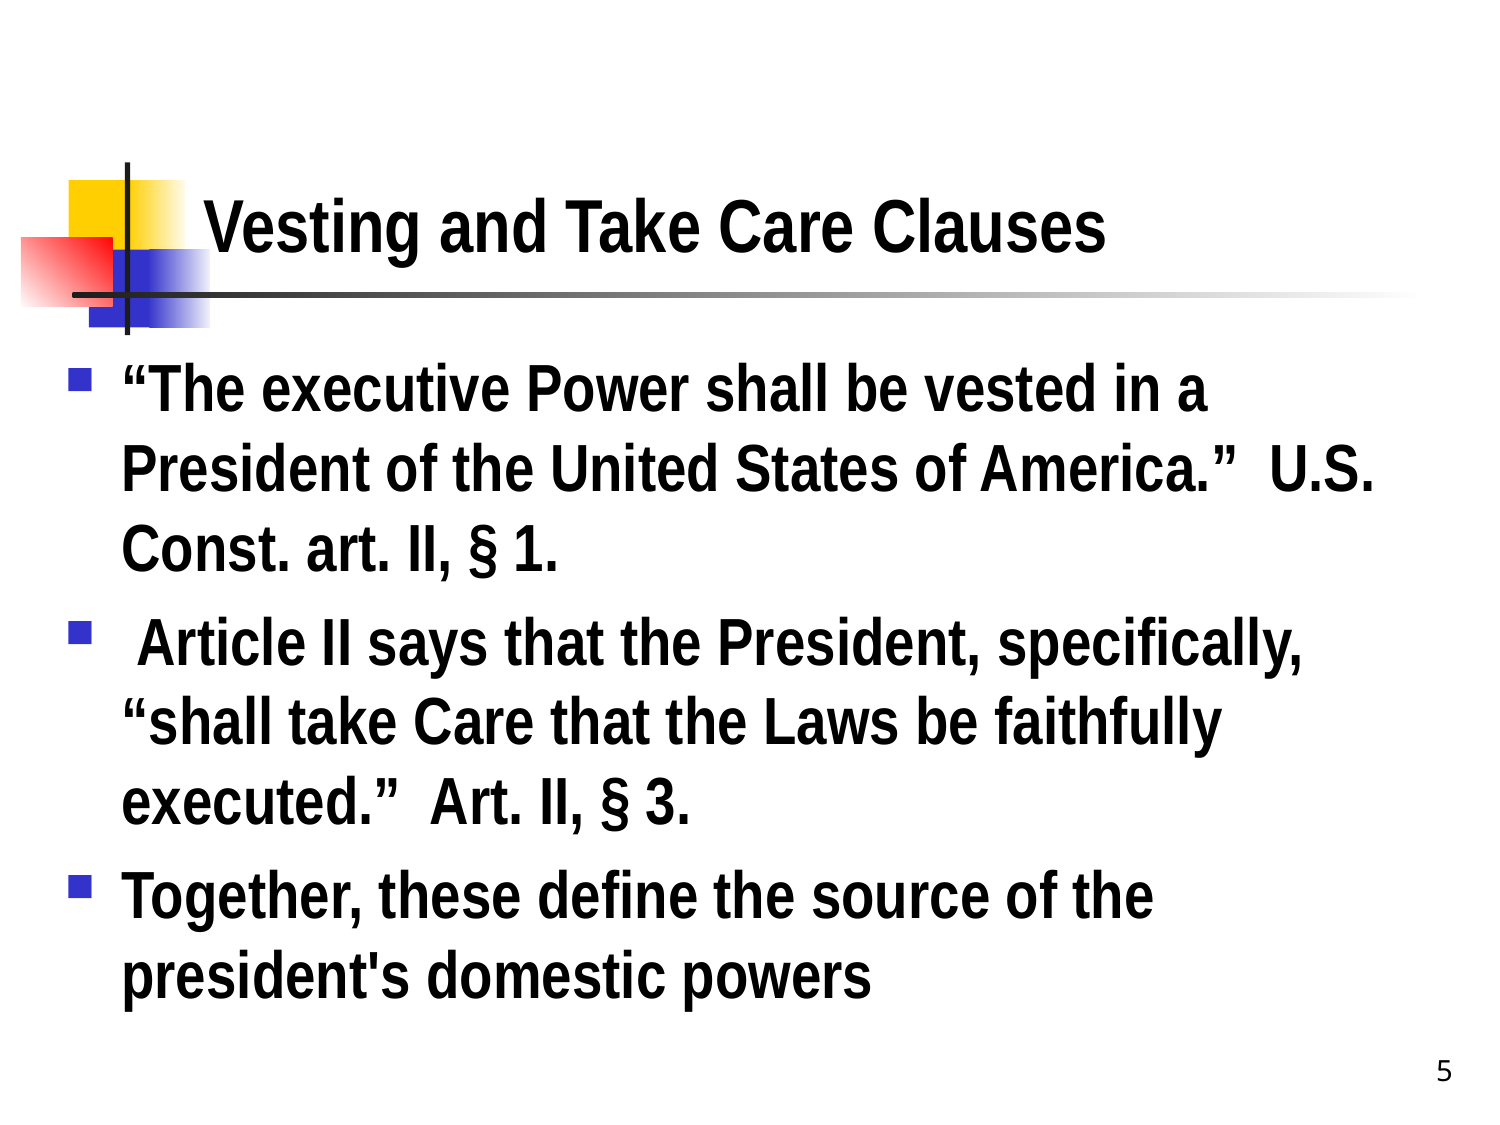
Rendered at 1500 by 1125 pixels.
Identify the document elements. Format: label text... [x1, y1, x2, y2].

title Vesting and Take Care Clauses [188, 35, 1468, 275]
slide_number 5 [1155, 1024, 1468, 1100]
list “The executive Power shall be vested in a President of the United States of America.” U.S. Const. art. II, § 1. Article II says that the President, specifically, “shall take Care that the Laws be faithfully executed.” Art. II, § 3. Together, these define the source of the president's domestic powers [50, 337, 1450, 1075]
